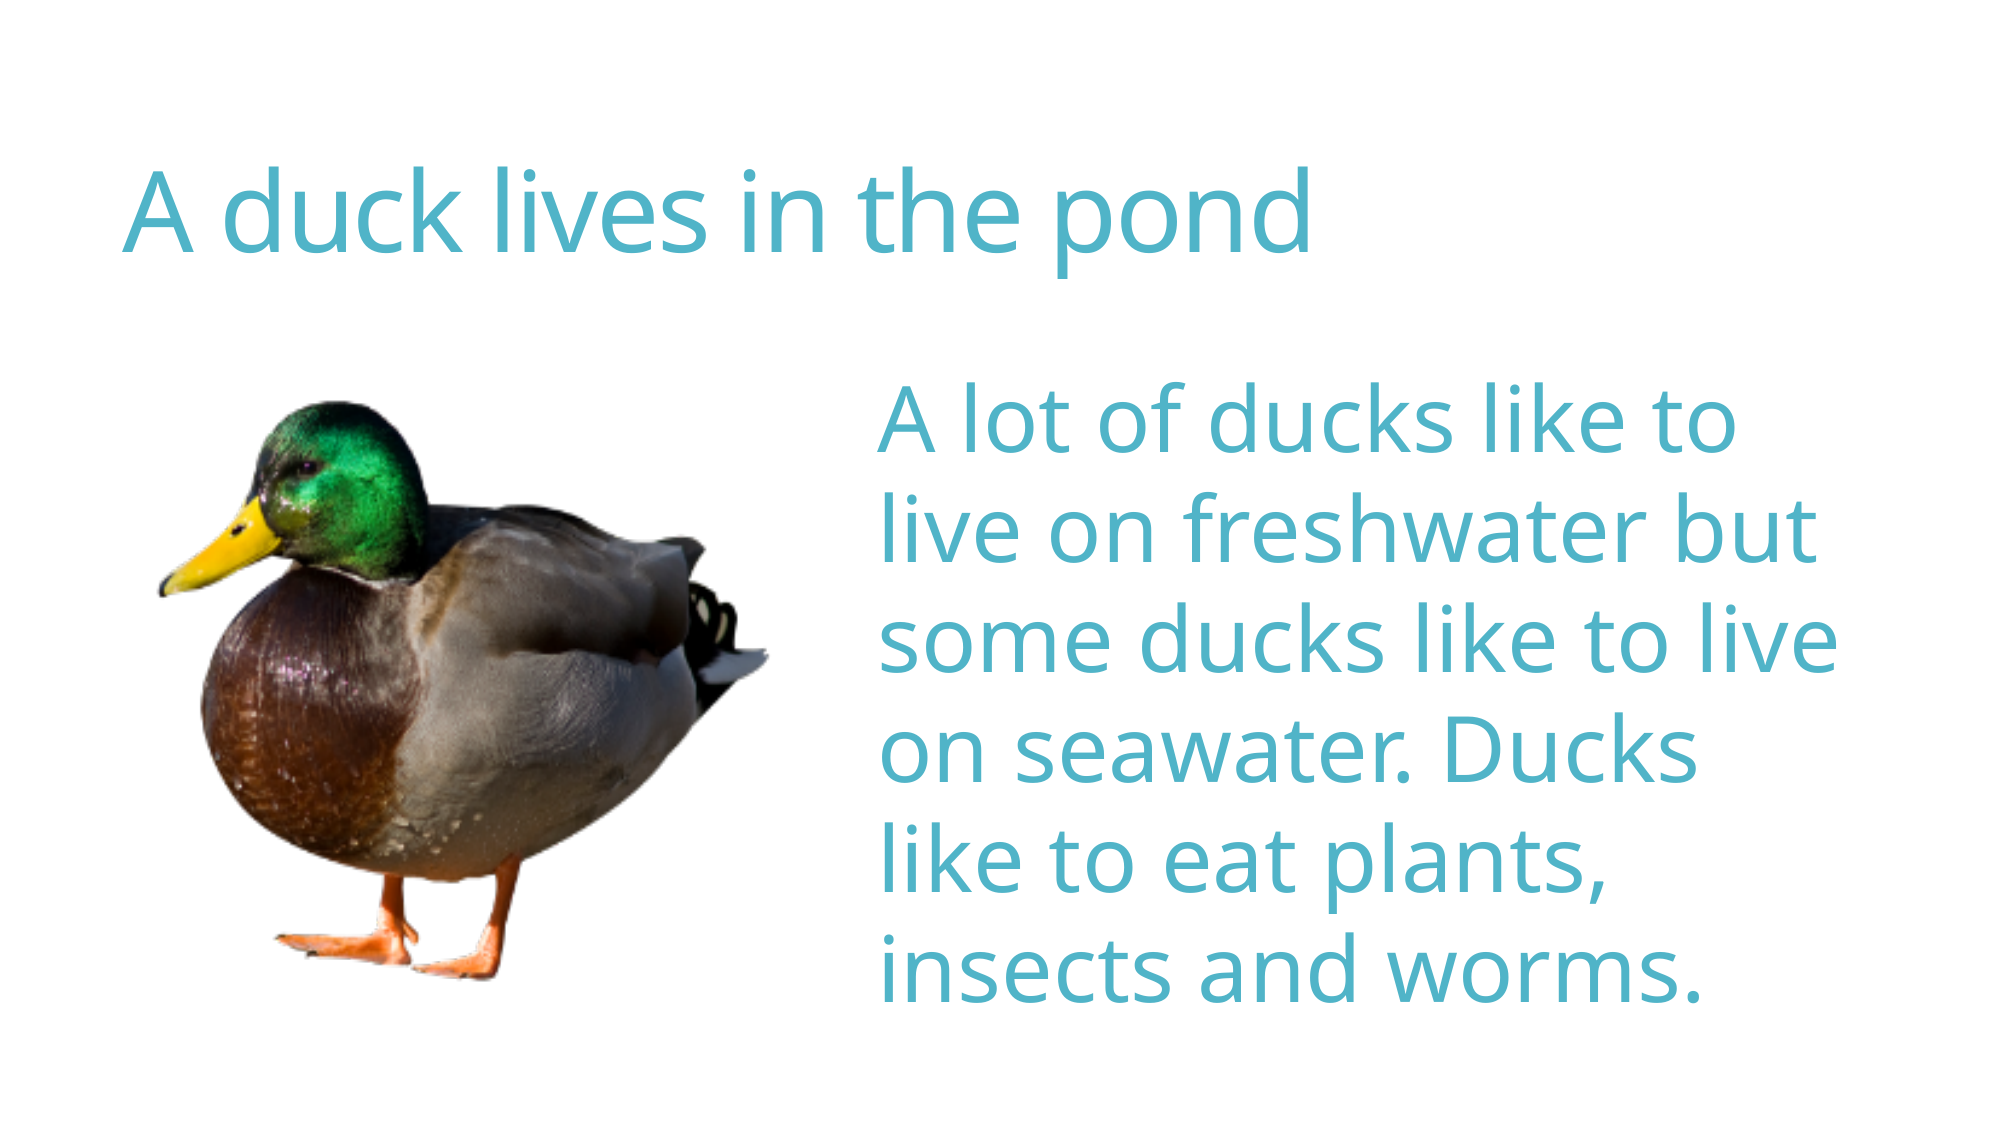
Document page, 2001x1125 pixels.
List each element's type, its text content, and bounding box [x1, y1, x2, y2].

title A duck lives in the pond [107, 81, 1875, 354]
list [107, 353, 825, 1028]
text_box A lot of ducks like to live on freshwater but some ducks like to live on seawater. Ducks like to eat plants, insects and worms. [862, 353, 1875, 1029]
